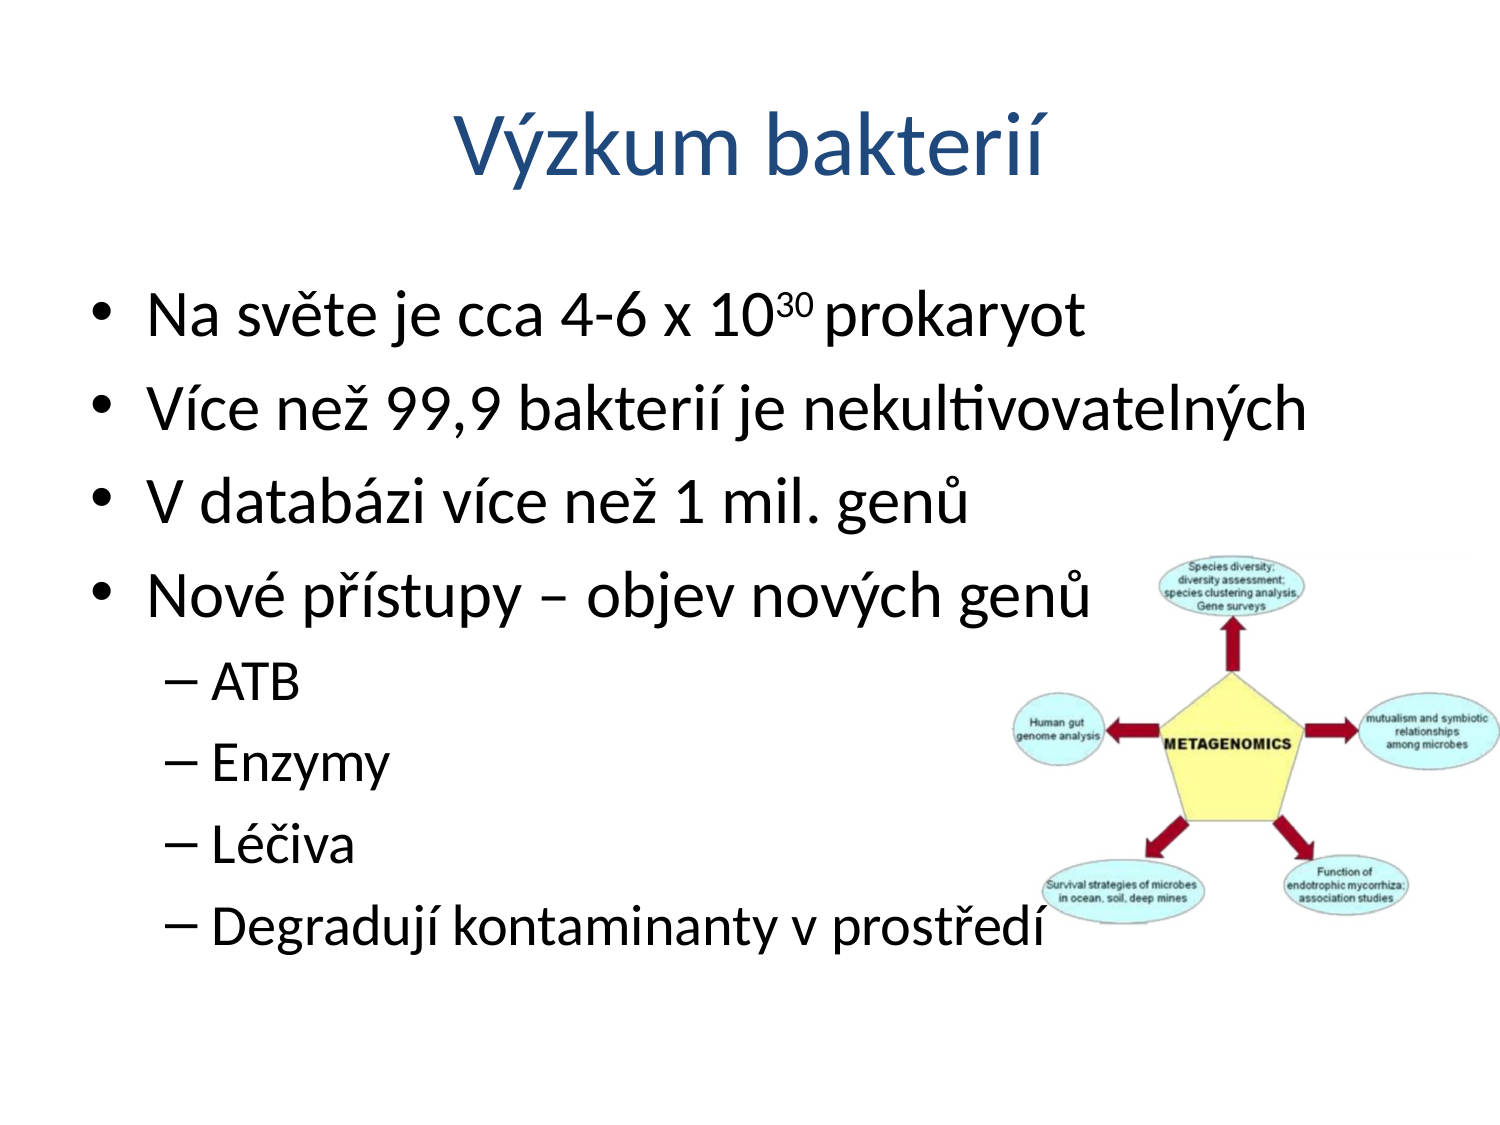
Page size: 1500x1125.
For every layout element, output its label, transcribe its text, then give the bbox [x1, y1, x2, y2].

title Výzkum bakterií [75, 45, 1425, 233]
list Na světe je cca 4-6 x 1030 prokaryot Více než 99,9 bakterií je nekultivovatelných V databázi více než 1 mil. genů Nové přístupy – objev nových genů ATB Enzymy Léčiva Degradují kontaminanty v prostředí [75, 262, 1425, 1005]
picture [915, 538, 1500, 939]
